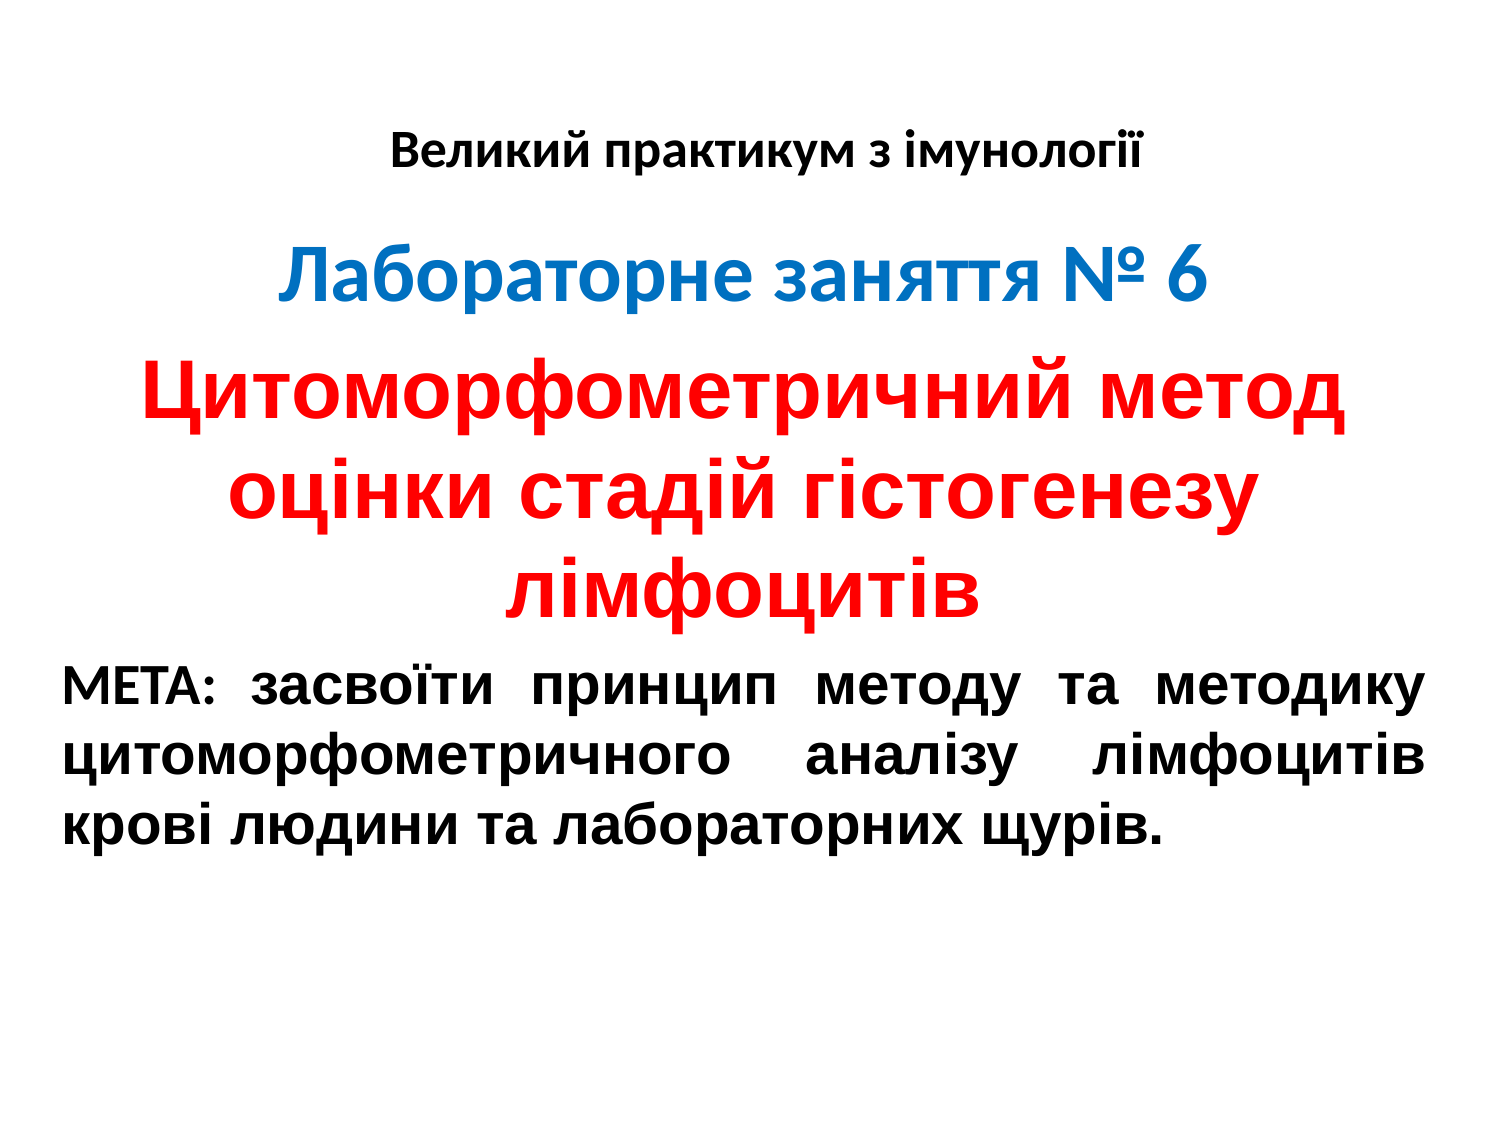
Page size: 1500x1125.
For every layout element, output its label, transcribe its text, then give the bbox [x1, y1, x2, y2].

text_box Лабораторне заняття № 6 Цитоморфометричний метод оцінки стадій гістогенезу лімфоцитів МЕТА: засвоїти принцип методу та методику цитоморфометричного аналізу лімфоцитів крові людини та лабораторних щурів. [46, 210, 1441, 1020]
text_box Великий практикум з імунології [128, 105, 1404, 188]
